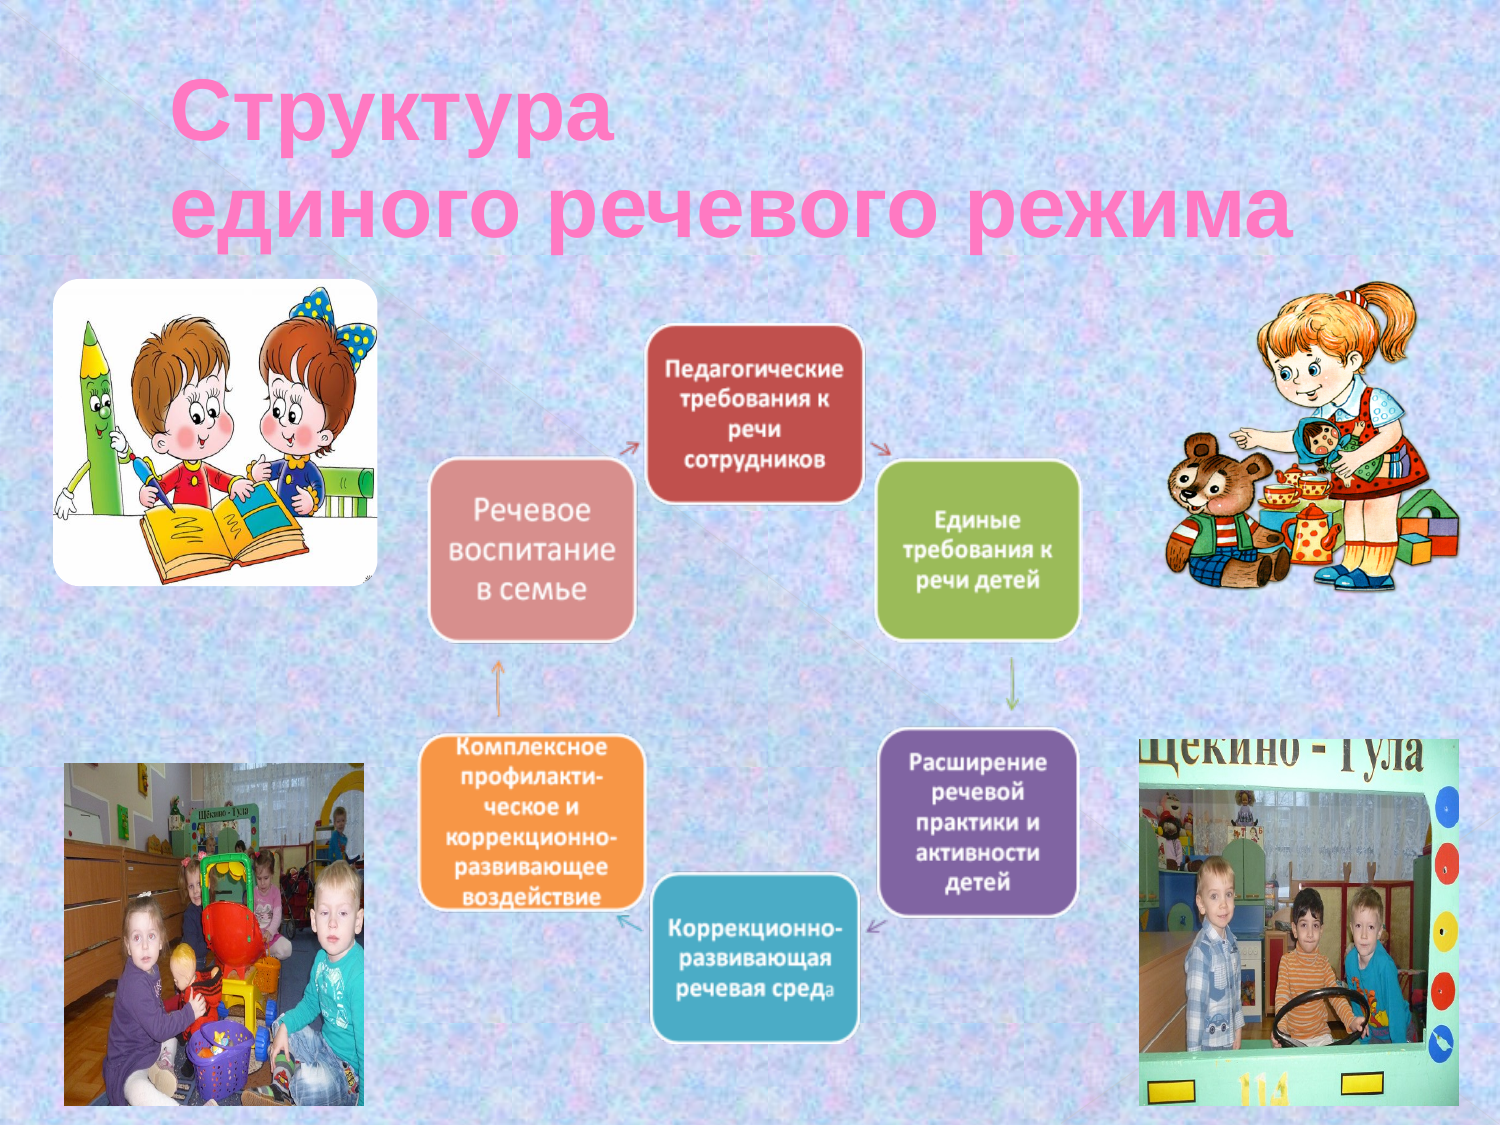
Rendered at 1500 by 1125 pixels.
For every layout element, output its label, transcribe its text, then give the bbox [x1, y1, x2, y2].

picture [0, 0, 1500, 1125]
title Структура единого речевого режима [75, 43, 1425, 274]
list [416, 323, 1083, 1045]
